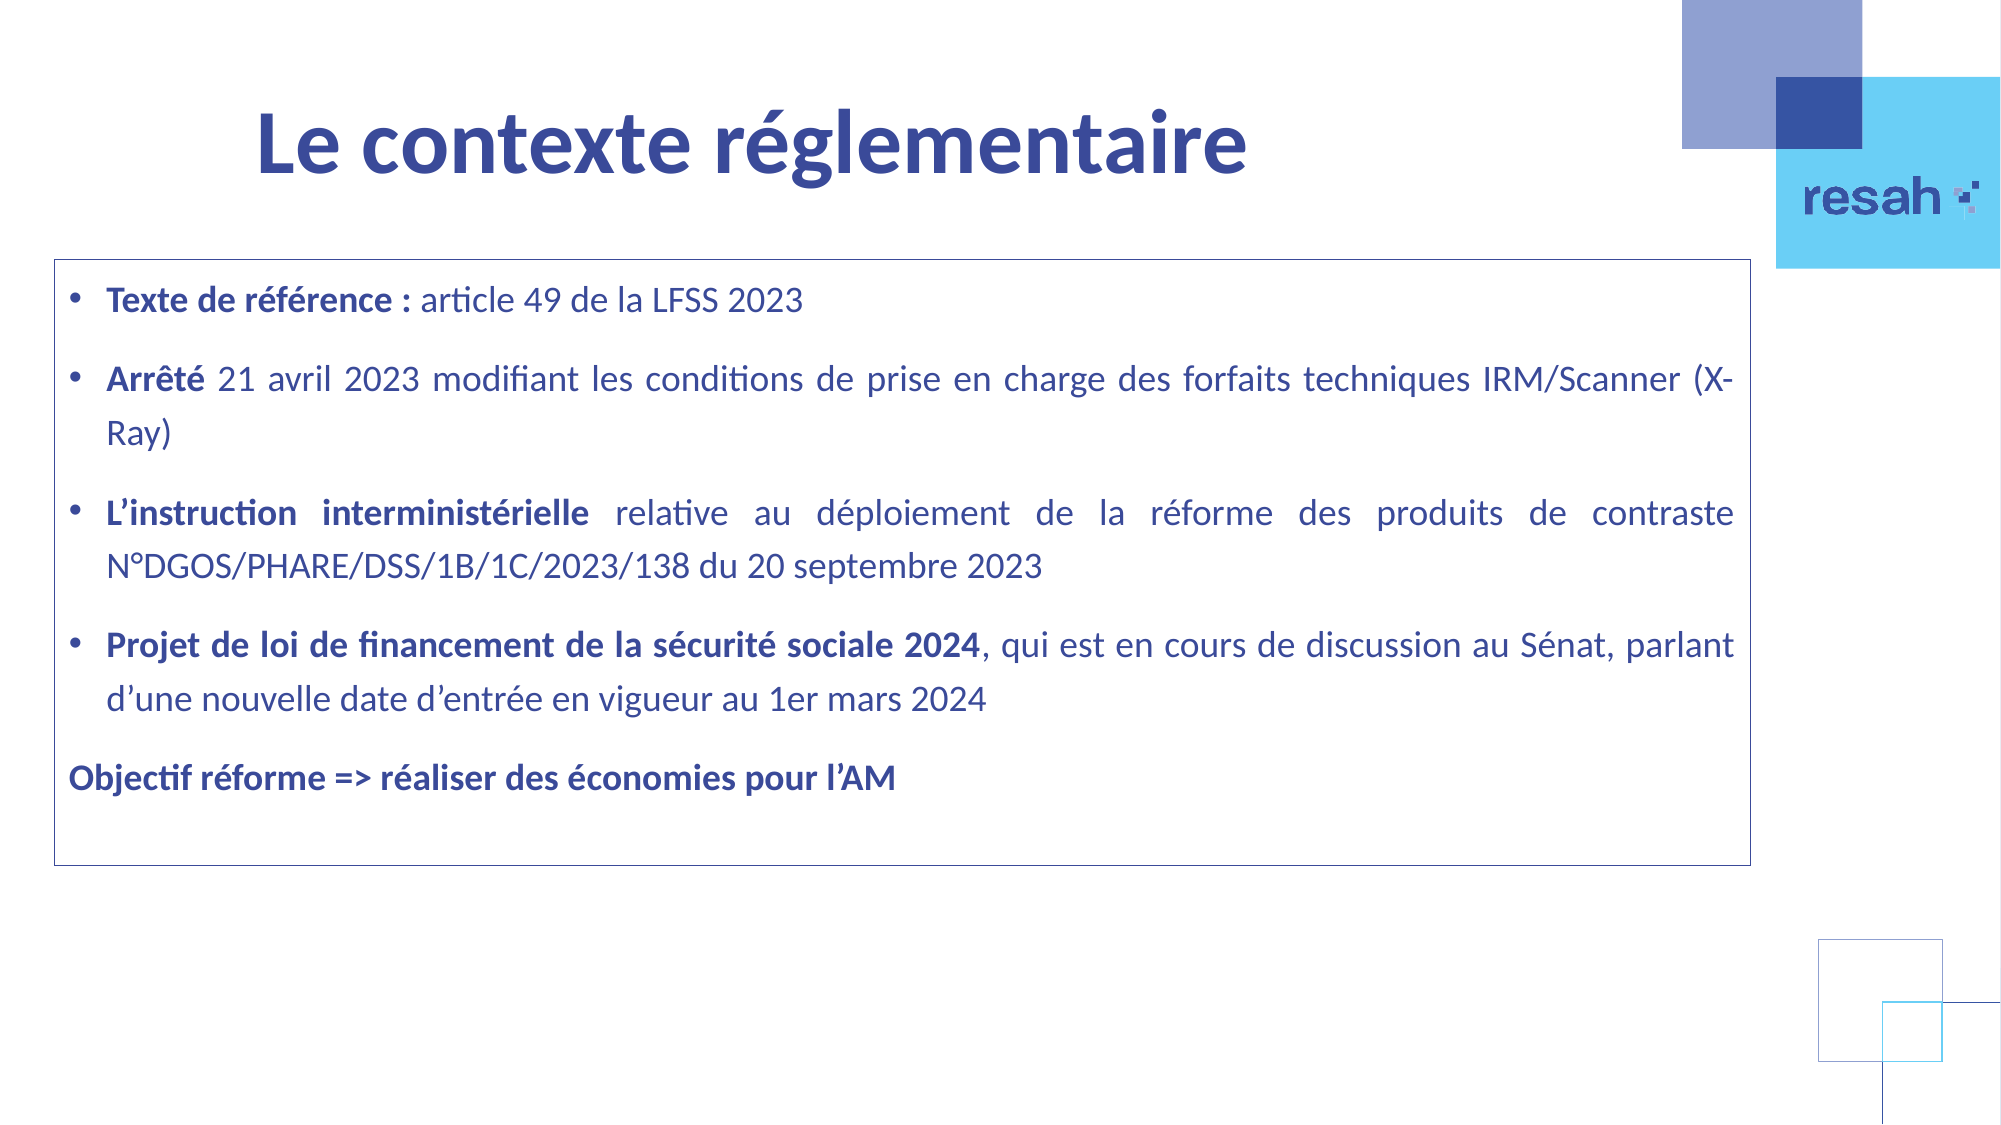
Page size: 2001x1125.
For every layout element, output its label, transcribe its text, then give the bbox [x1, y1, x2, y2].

list Texte de référence : article 49 de la LFSS 2023 Arrêté 21 avril 2023 modifiant les conditions de prise en charge des forfaits techniques IRM/Scanner (X-Ray) L’instruction interministérielle relative au déploiement de la réforme des produits de contraste N°DGOS/PHARE/DSS/1B/1C/2023/138 du 20 septembre 2023 Projet de loi de financement de la sécurité sociale 2024, qui est en cours de discussion au Sénat, parlant d’une nouvelle date d’entrée en vigueur au 1er mars 2024 Objectif réforme => réaliser des économies pour l’AM [54, 259, 1751, 866]
title Le contexte réglementaire [54, 78, 1473, 208]
picture [1805, 186, 1849, 215]
picture [1913, 176, 1940, 214]
picture [1851, 186, 1909, 215]
picture [1949, 181, 1979, 220]
